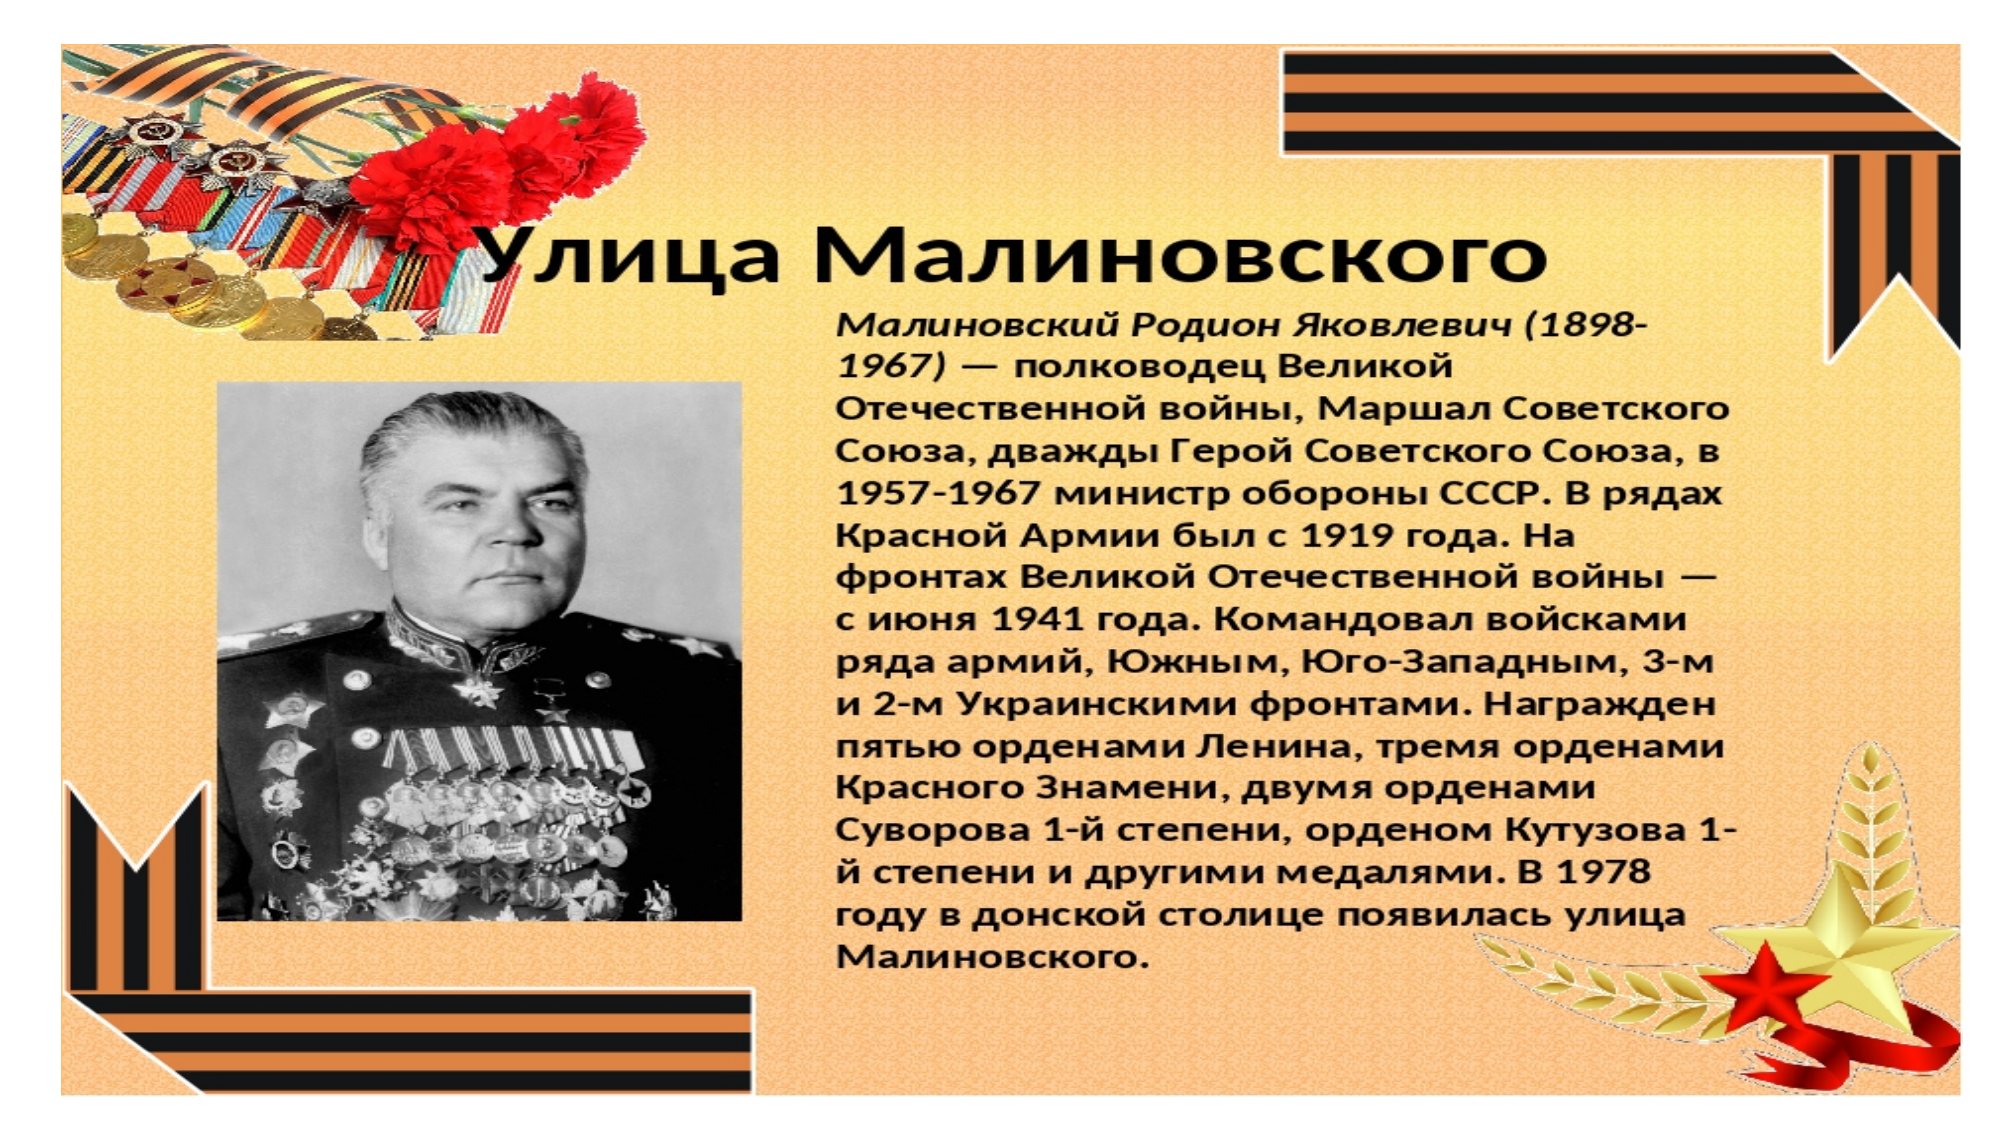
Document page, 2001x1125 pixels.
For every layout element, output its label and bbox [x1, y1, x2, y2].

picture [61, 44, 1963, 1097]
